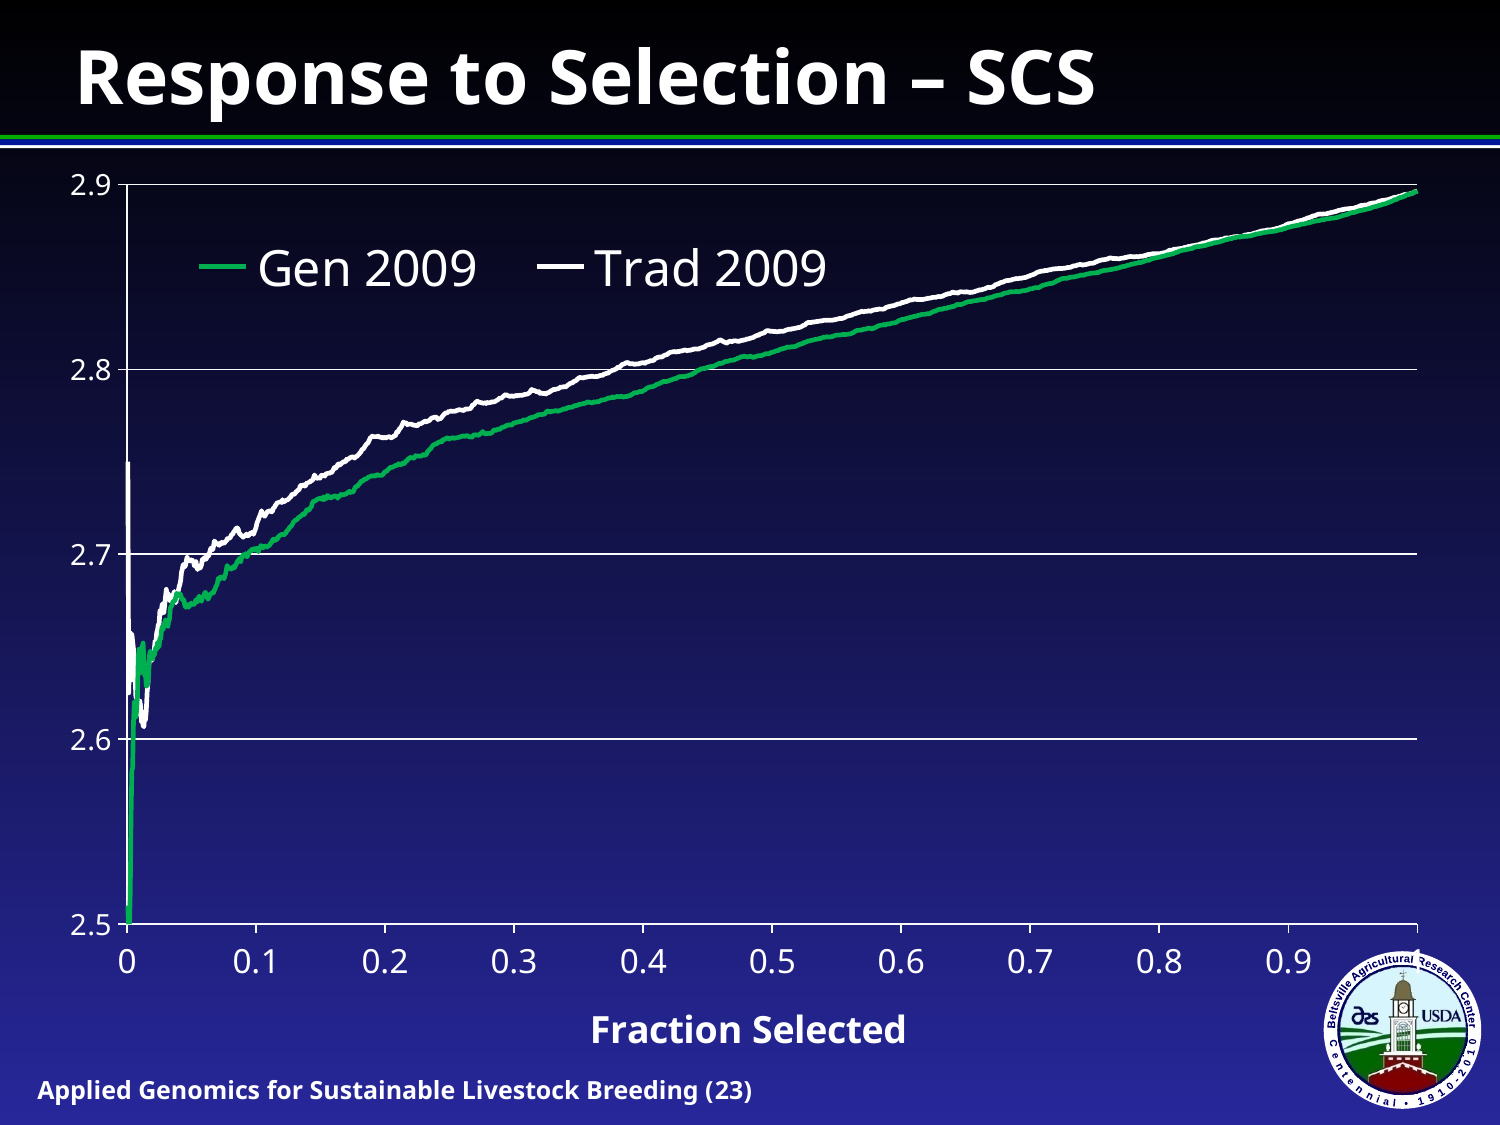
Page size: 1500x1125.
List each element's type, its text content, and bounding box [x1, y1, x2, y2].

chart [0, 142, 1500, 1066]
title Response to Selection – SCS [74, 29, 1425, 121]
picture [1327, 1066, 1478, 1105]
